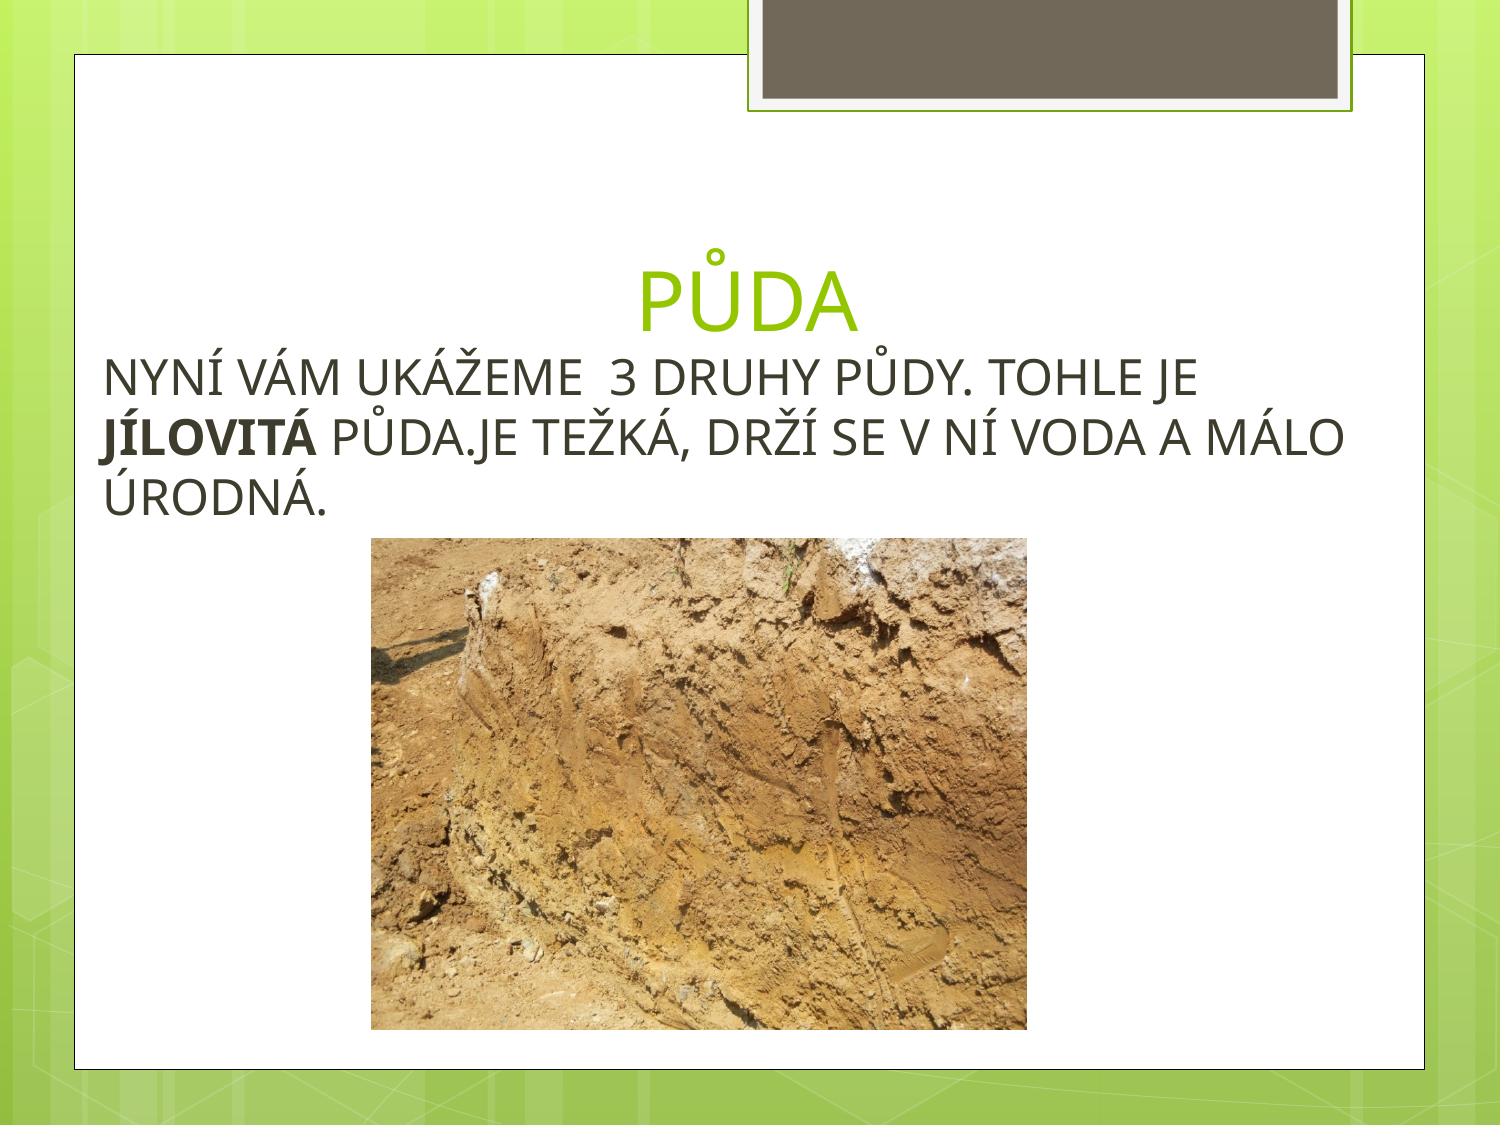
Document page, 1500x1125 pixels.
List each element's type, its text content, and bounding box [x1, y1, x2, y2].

list NYNÍ VÁM UKÁŽEME 3 DRUHY PŮDY. TOHLE JE JÍLOVITÁ PŮDA.JE TEŽKÁ, DRŽÍ SE V NÍ VODA A MÁLO ÚRODNÁ. [76, 338, 1424, 1071]
picture [371, 538, 1027, 1030]
title PŮDA [171, 168, 1324, 338]
